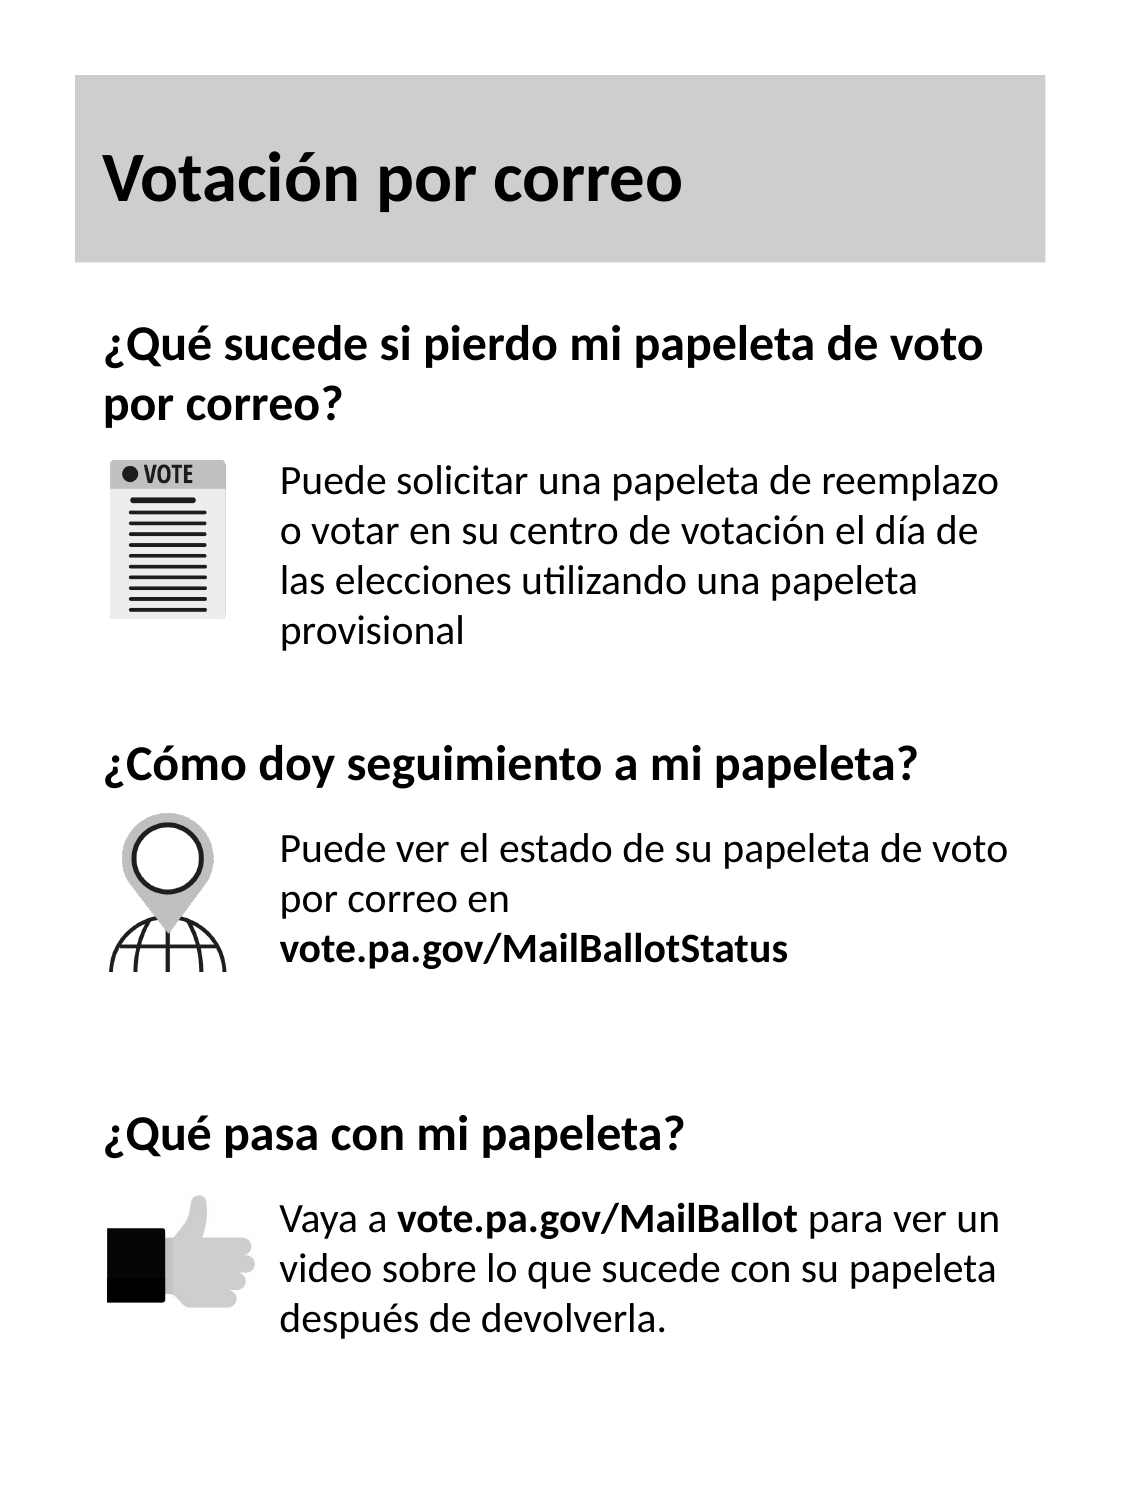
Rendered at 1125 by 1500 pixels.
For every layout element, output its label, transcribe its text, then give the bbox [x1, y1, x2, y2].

picture [87, 459, 247, 620]
picture [99, 1174, 260, 1335]
text_box Votación por correo [87, 122, 931, 224]
text_box ¿Qué pasa con mi papeleta? [87, 1093, 1026, 1170]
text_box Puede ver el estado de su papeleta de voto por correo en vote.pa.gov/MailBallotStatus [264, 813, 1026, 1047]
text_box ¿Cómo doy seguimiento a mi papeleta? [87, 723, 1026, 800]
picture [87, 812, 247, 973]
text_box ¿Qué sucede si pierdo mi papeleta de voto por correo? [87, 303, 1026, 379]
text_box Puede solicitar una papeleta de reemplazo o votar en su centro de votación el día de las elecciones utilizando una papeleta provisional [264, 445, 1026, 604]
text_box Vaya a vote.pa.gov/MailBallot para ver un video sobre lo que sucede con su papeleta después de devolverla. [264, 1183, 1026, 1417]
